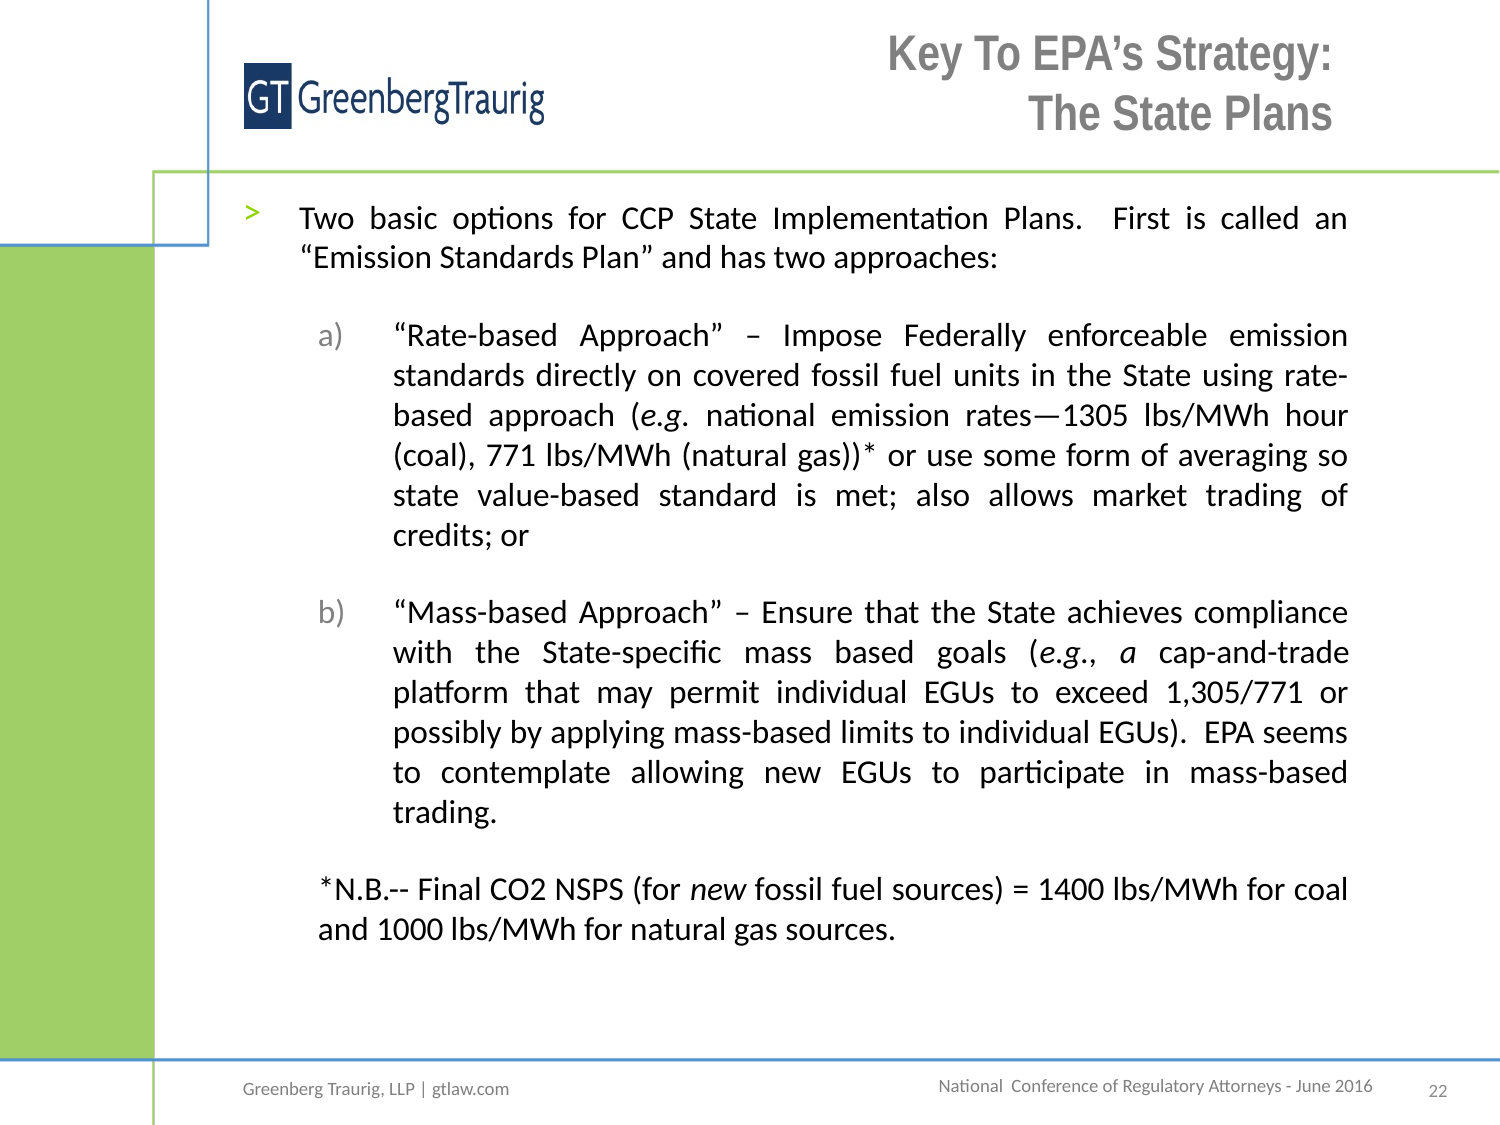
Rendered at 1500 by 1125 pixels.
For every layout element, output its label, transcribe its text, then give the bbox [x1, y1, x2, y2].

slide_number 22 [1387, 1060, 1463, 1121]
list Two basic options for CCP State Implementation Plans. First is called an “Emission Standards Plan” and has two approaches: “Rate-based Approach” – Impose Federally enforceable emission standards directly on covered fossil fuel units in the State using rate-based approach (e.g. national emission rates—1305 lbs/MWh hour (coal), 771 lbs/MWh (natural gas))* or use some form of averaging so state value-based standard is met; also allows market trading of credits; or “Mass-based Approach” – Ensure that the State achieves compliance with the State-specific mass based goals (e.g., a cap-and-trade platform that may permit individual EGUs to exceed 1,305/771 or possibly by applying mass-based limits to individual EGUs). EPA seems to contemplate allowing new EGUs to participate in mass-based trading. *N.B.-- Final CO2 NSPS (for new fossil fuel sources) = 1400 lbs/MWh for coal and 1000 lbs/MWh for natural gas sources. [242, 195, 1350, 1045]
title Key To EPA’s Strategy: The State Plans [707, 20, 1345, 161]
picture [0, 0, 1500, 1125]
